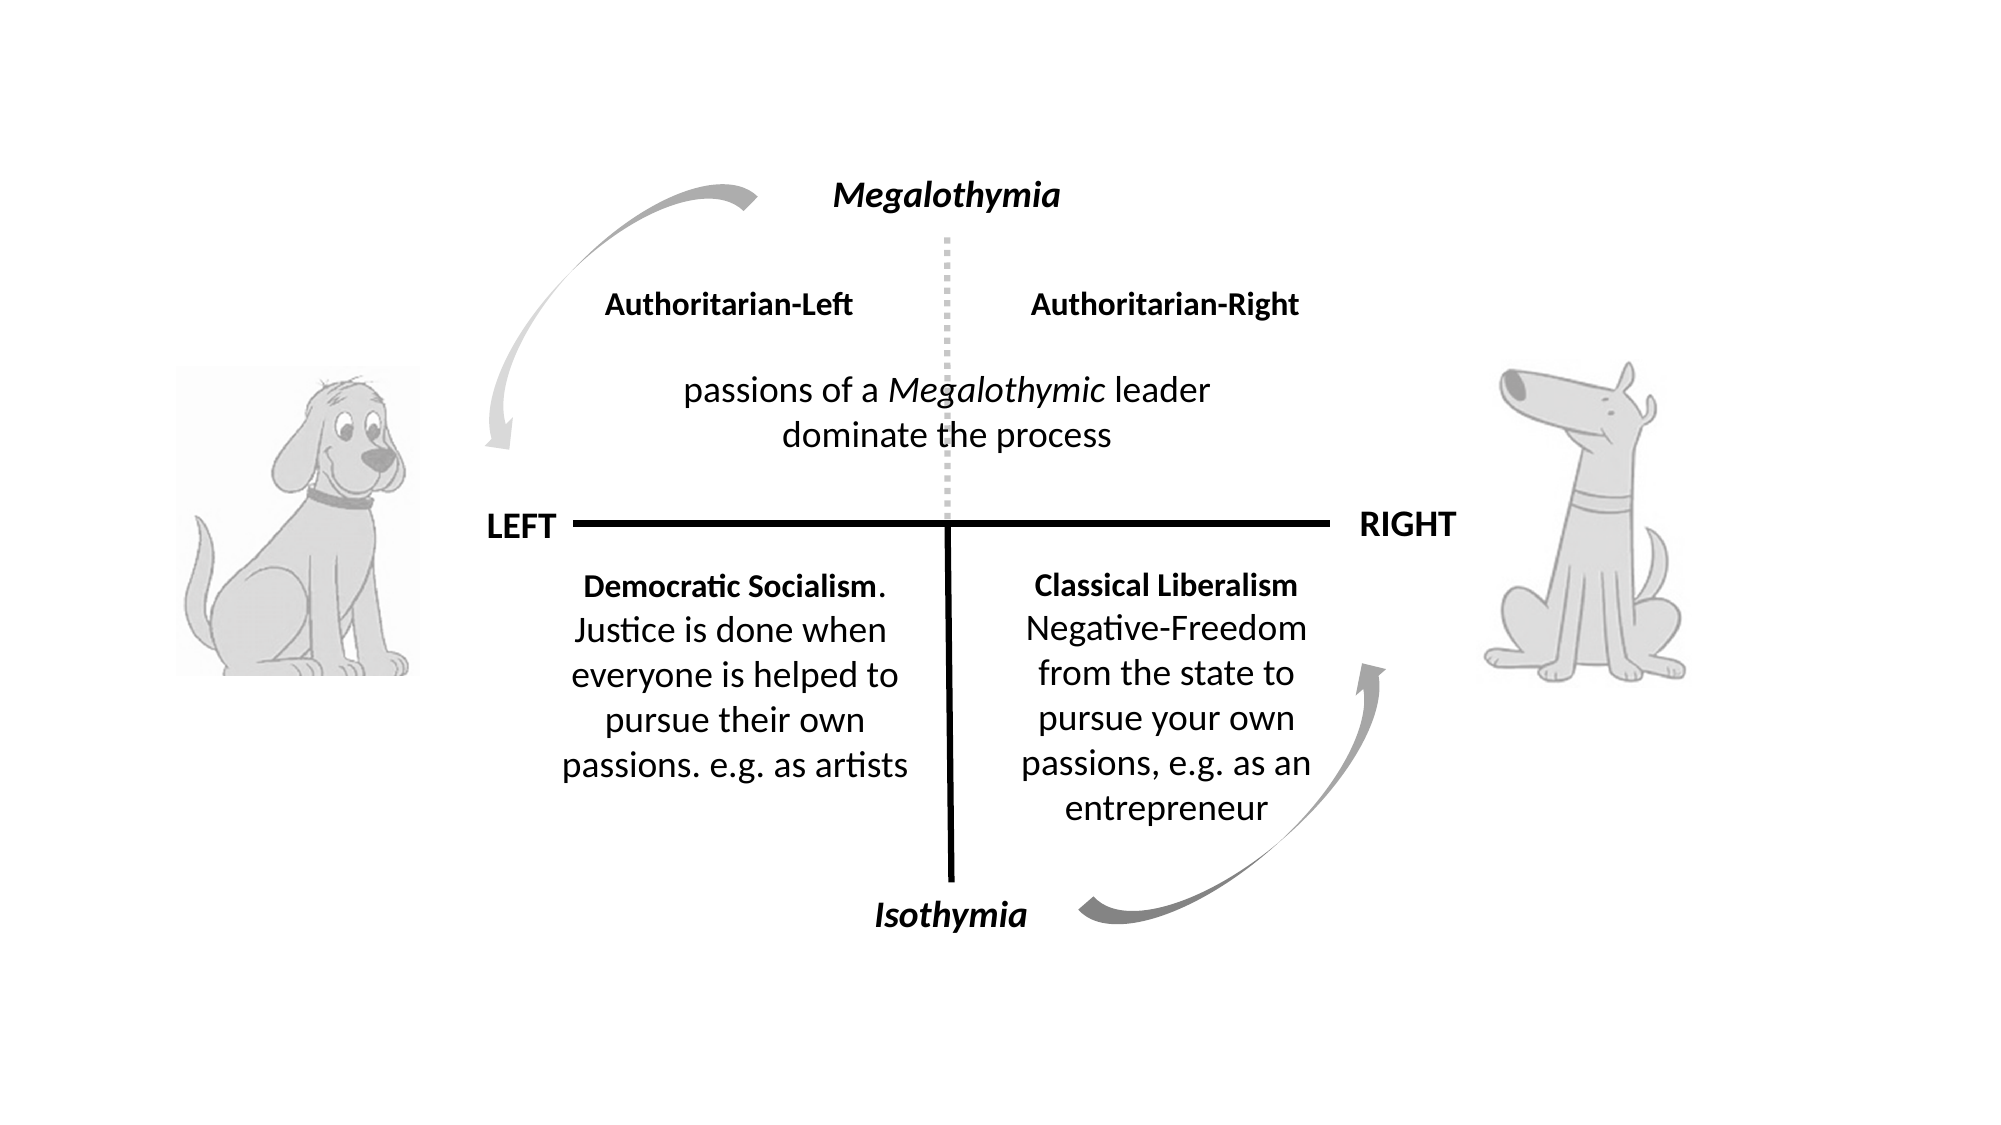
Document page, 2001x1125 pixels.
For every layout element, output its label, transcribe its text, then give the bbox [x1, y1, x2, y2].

text_box Isothymia [859, 882, 1044, 942]
text_box Megalothymia [817, 162, 1077, 223]
picture [176, 366, 420, 676]
text_box passions of a Megalothymic leader dominate the process [664, 358, 941, 463]
text_box passions of a Megalothymic leader dominate the process [953, 358, 1230, 463]
text_box Classical Liberalism Negative-Freedom from the state to pursue your own passions, e.g. as an entrepreneur [977, 555, 1356, 836]
text_box LEFT [472, 493, 572, 553]
text_box RIGHT [1344, 491, 1471, 552]
text_box [1076, 661, 1389, 927]
picture [1476, 359, 1692, 688]
text_box Authoritarian-Right [974, 274, 1356, 330]
text_box Democratic Socialism. Justice is done when everyone is helped to pursue their own passions. e.g. as artists [542, 552, 928, 793]
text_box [947, 532, 952, 883]
text_box Authoritarian-Left [542, 274, 917, 330]
text_box [482, 182, 760, 452]
